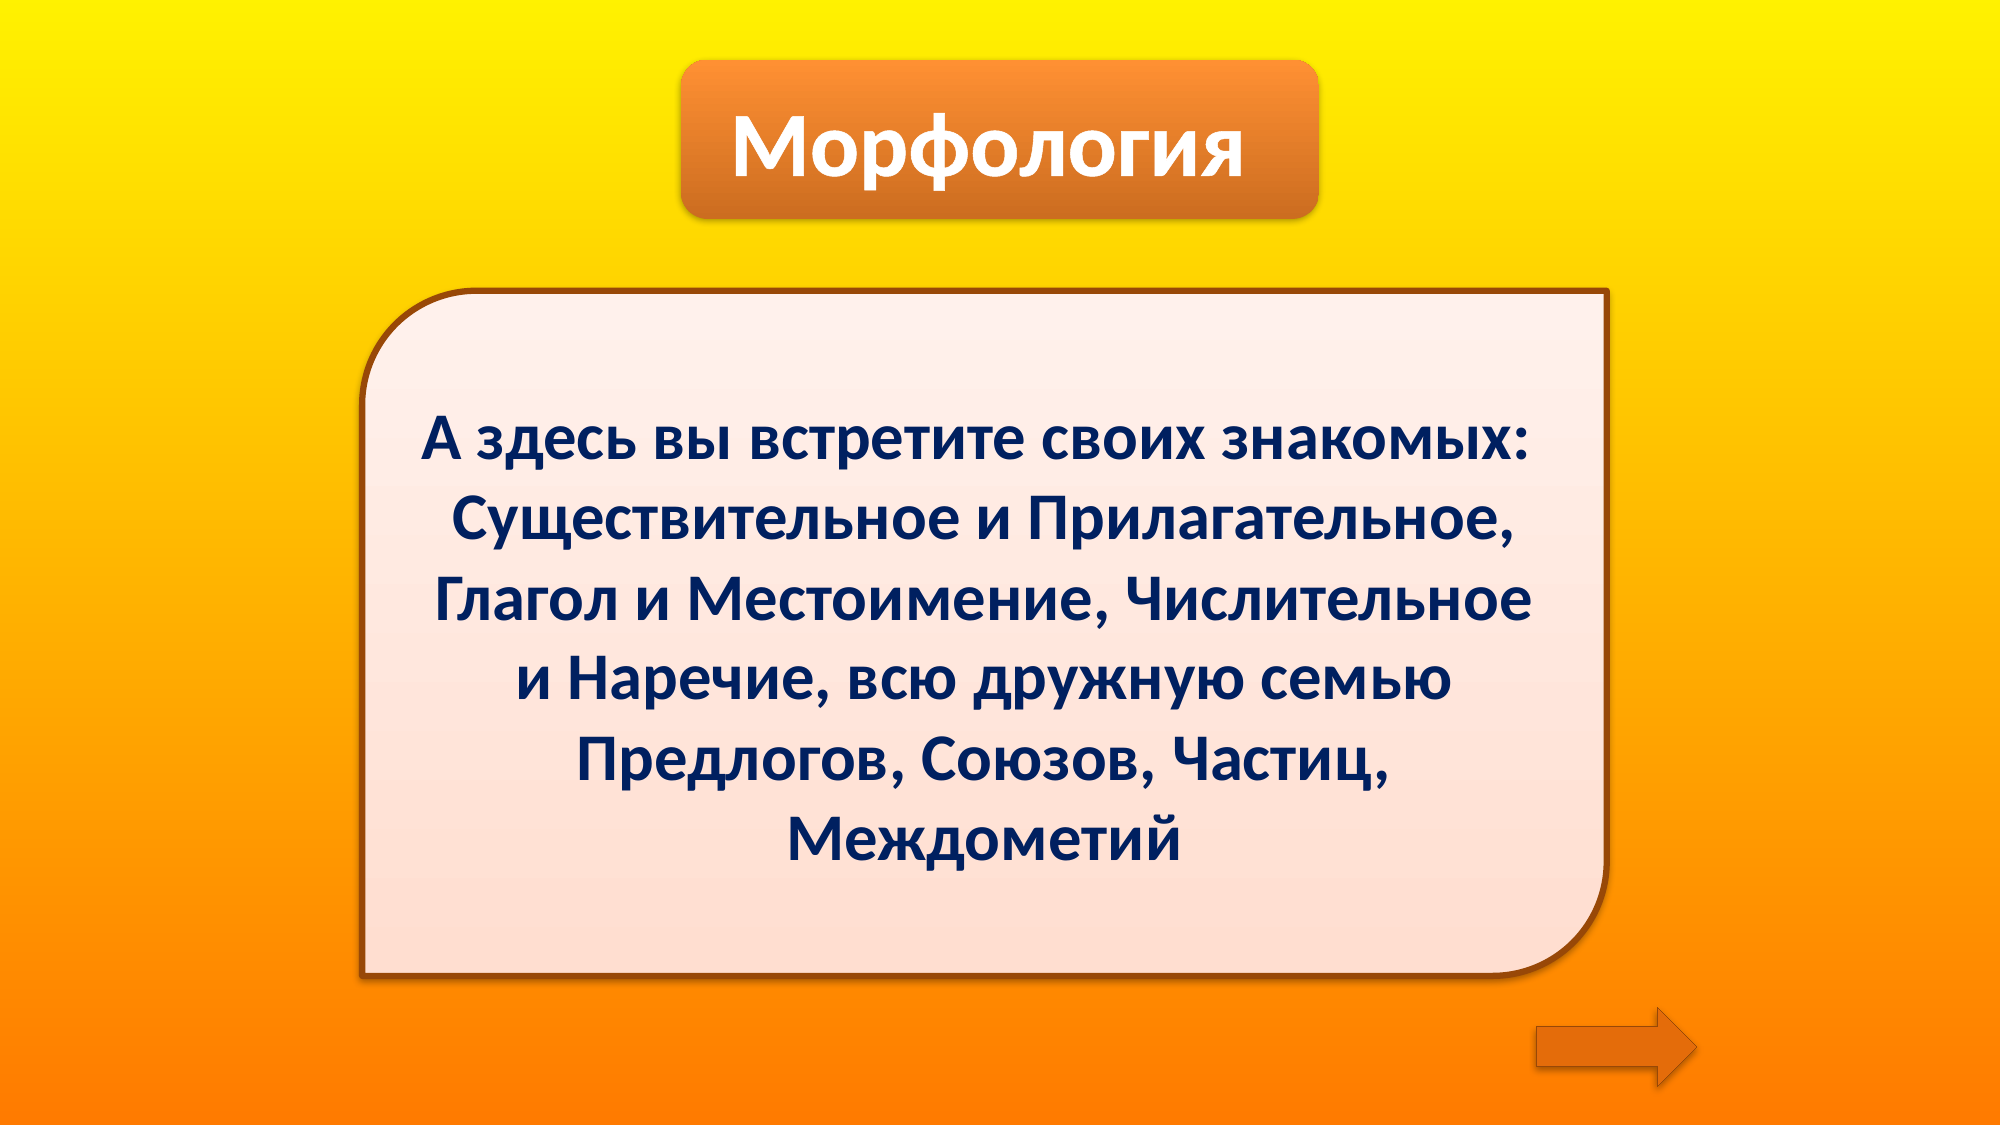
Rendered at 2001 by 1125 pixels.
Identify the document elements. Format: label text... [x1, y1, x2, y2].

text_box Морфология [681, 59, 1319, 219]
text_box [1536, 1007, 1697, 1087]
text_box А здесь вы встретите своих знакомых: Существительное и Прилагательное, Глагол и Местоимение, Числительное и Наречие, всю дружную семью Предлогов, Союзов, Частиц, Междометий [361, 289, 1608, 977]
